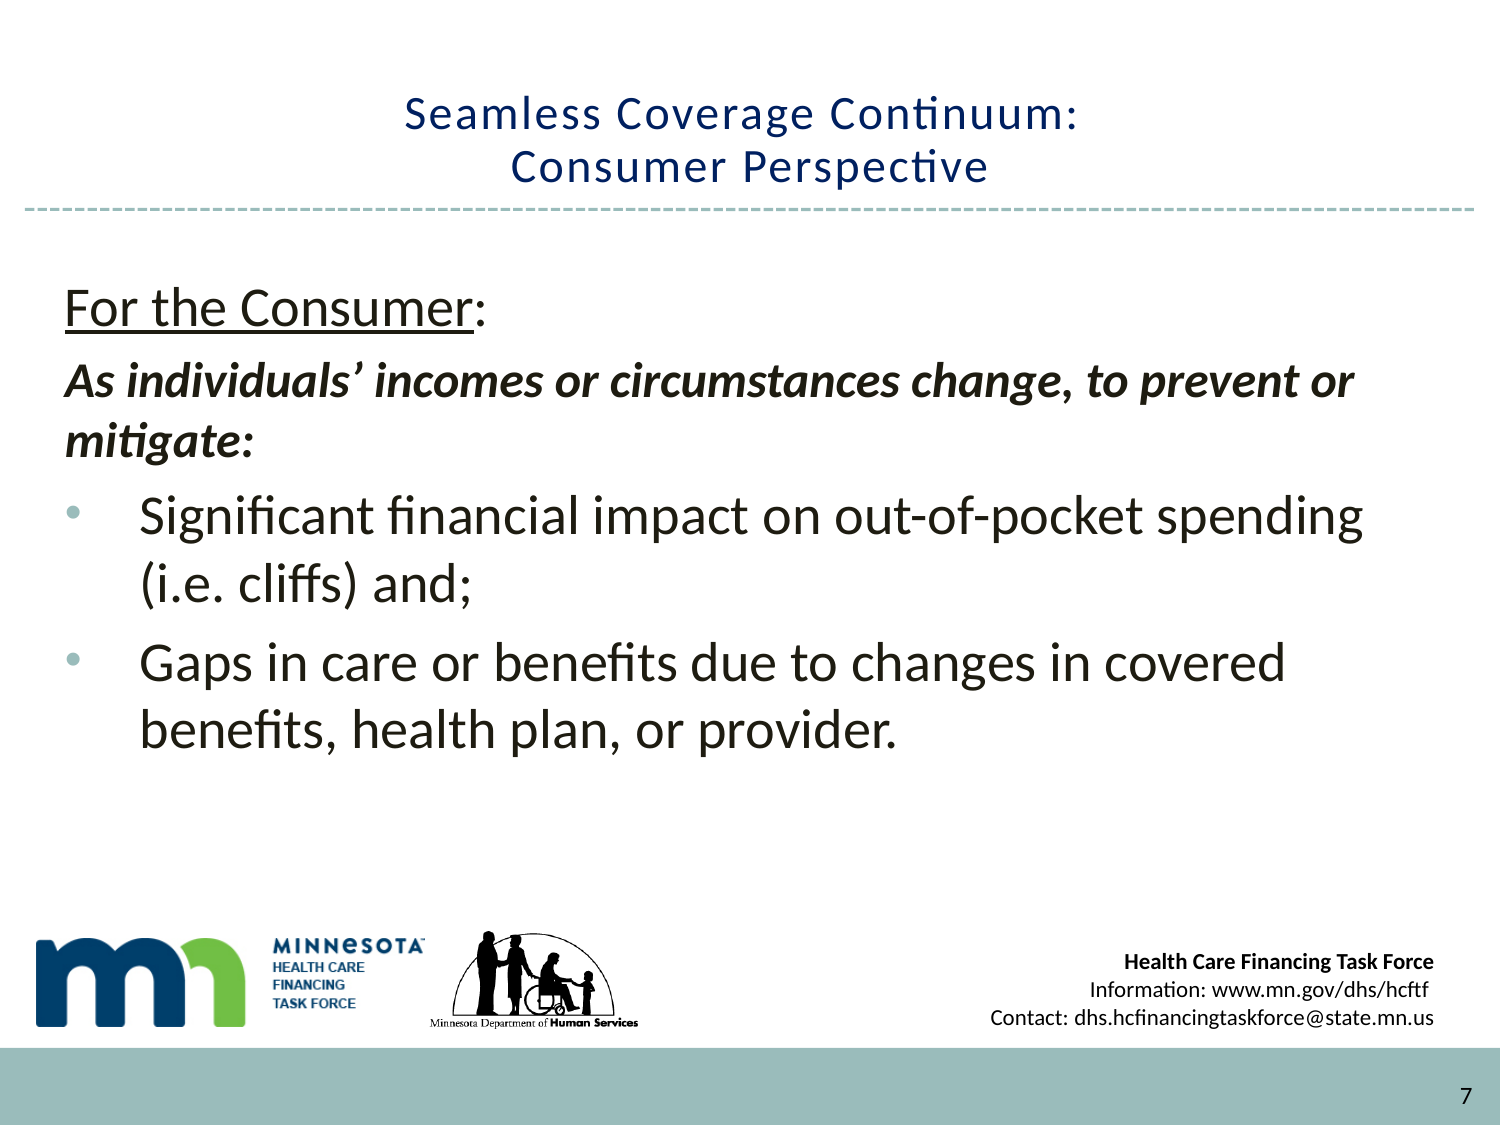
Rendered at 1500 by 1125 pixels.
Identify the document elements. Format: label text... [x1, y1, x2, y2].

title Seamless Coverage Continuum: Consumer Perspective [62, 24, 1438, 200]
list For the Consumer: As individuals’ incomes or circumstances change, to prevent or mitigate: Significant financial impact on out-of-pocket spending (i.e. cliffs) and; Gaps in care or benefits due to changes in covered benefits, health plan, or provider. [50, 262, 1425, 1013]
picture [36, 938, 425, 1027]
picture [429, 1013, 638, 1029]
slide_number 7 [1137, 1065, 1488, 1125]
